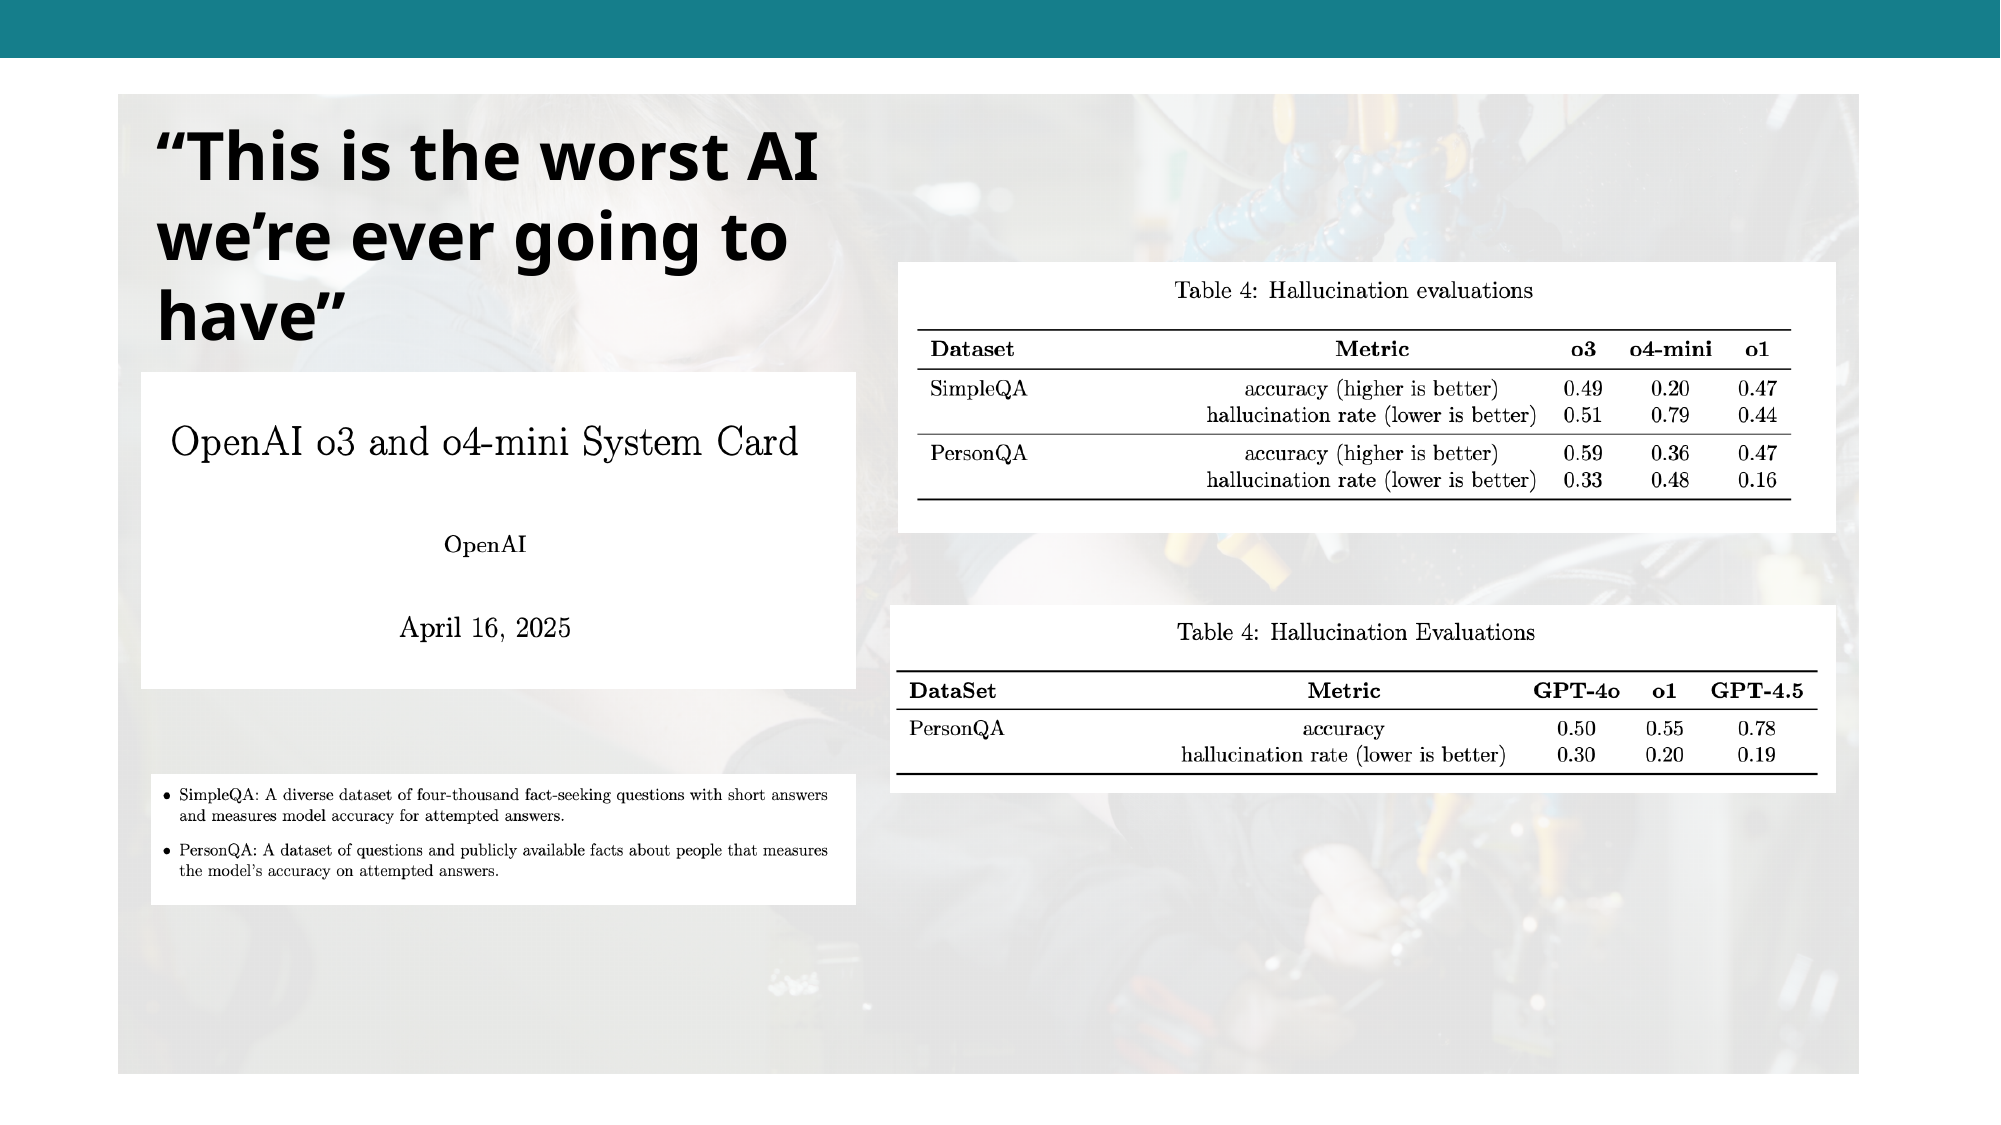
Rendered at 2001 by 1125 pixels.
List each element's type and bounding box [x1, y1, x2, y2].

picture [118, 94, 1859, 1074]
text_box [0, 0, 2000, 59]
